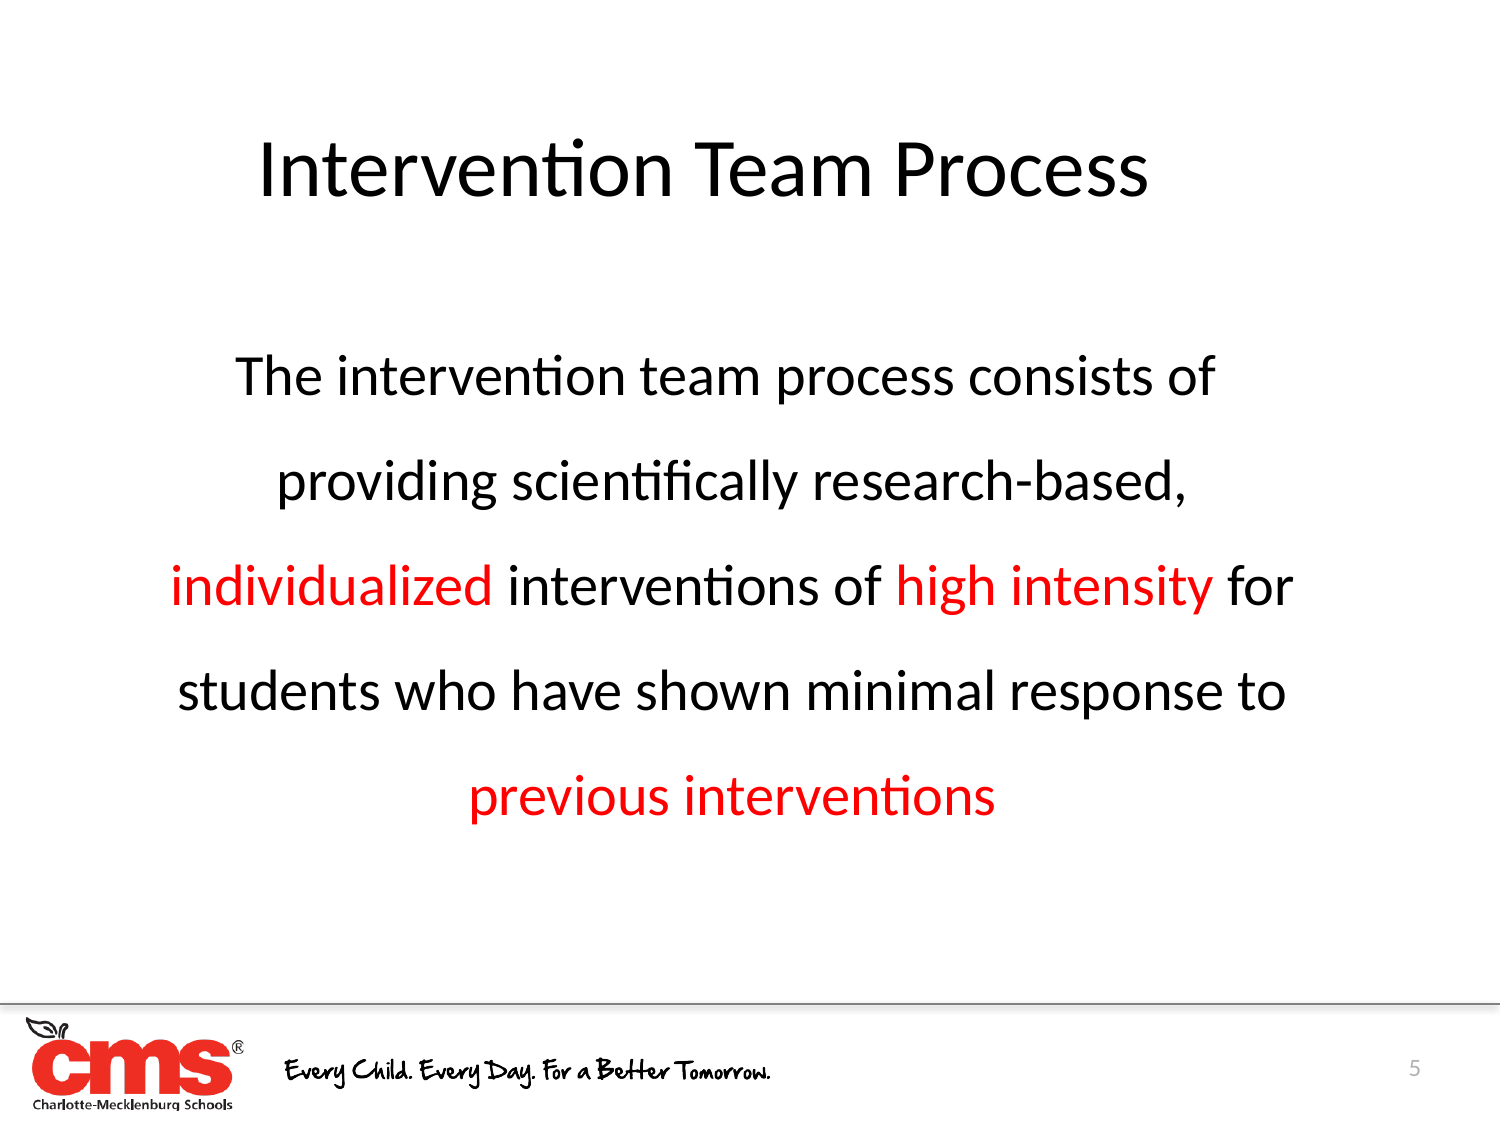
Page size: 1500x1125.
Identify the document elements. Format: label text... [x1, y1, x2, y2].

slide_number 5 [1097, 1037, 1448, 1097]
text_box Intervention Team Process The intervention team process consists of providing scientifically research-based, individualized interventions of high intensity for students who have shown minimal response to previous interventions [85, 55, 1324, 835]
picture [276, 1050, 778, 1096]
